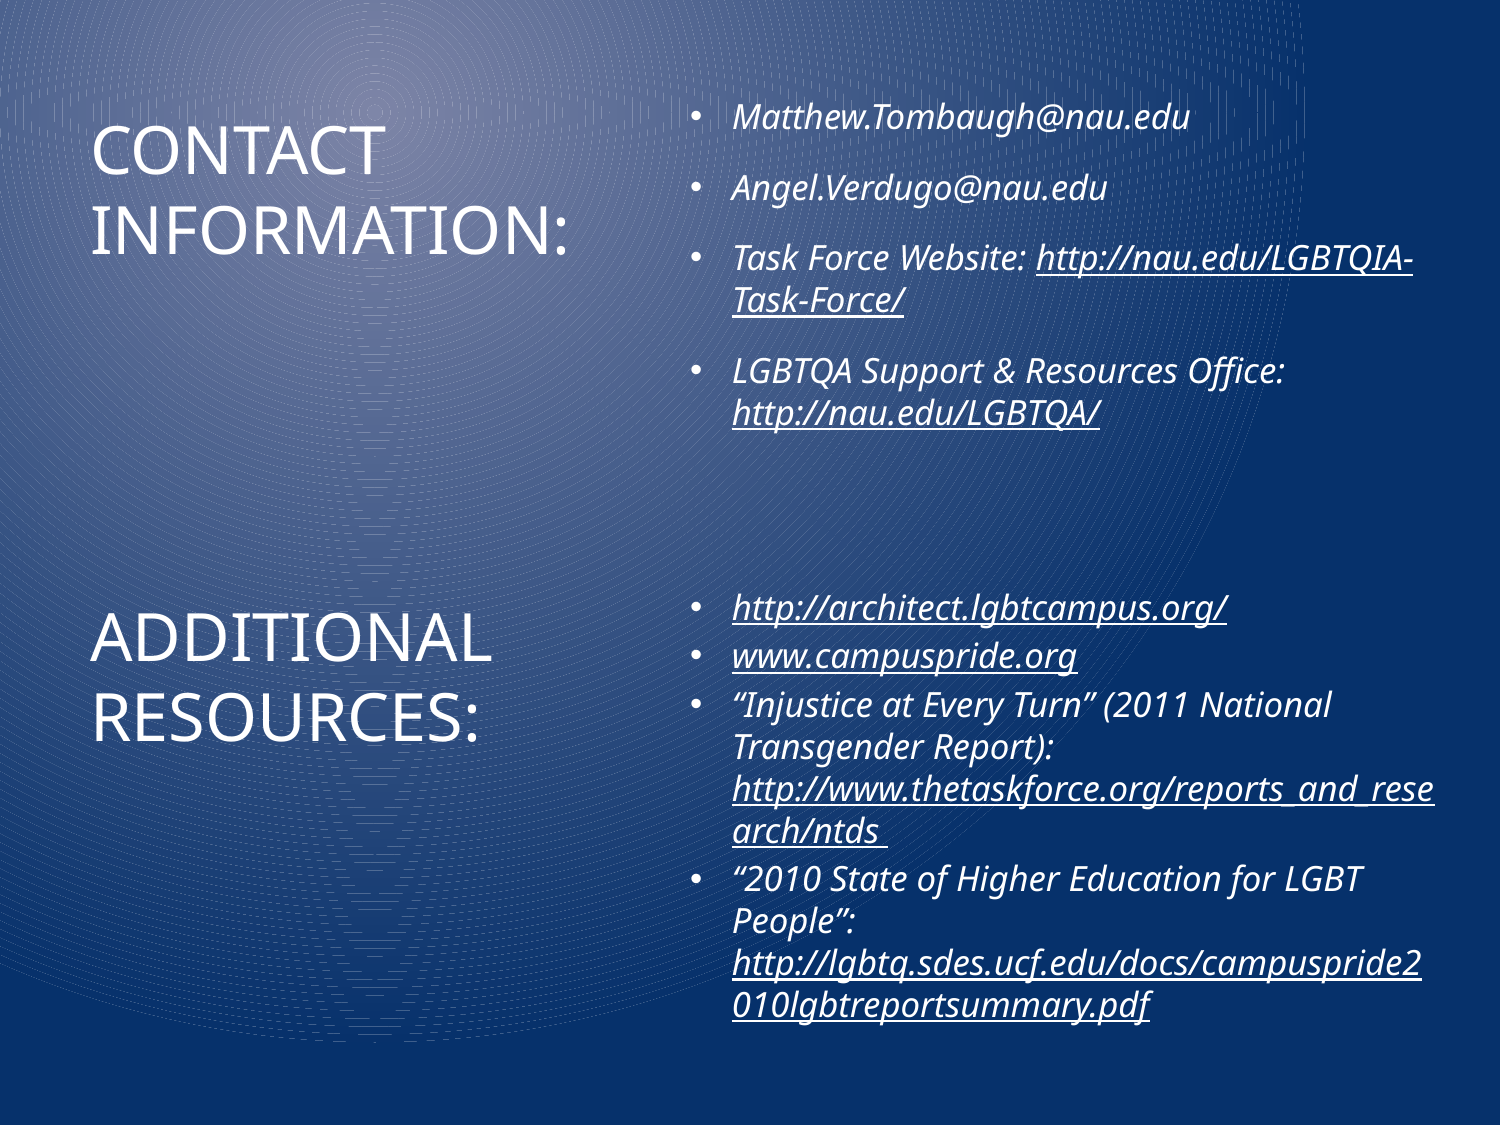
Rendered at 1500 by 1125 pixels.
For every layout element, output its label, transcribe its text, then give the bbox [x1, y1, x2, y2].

list Matthew.Tombaugh@nau.edu Angel.Verdugo@nau.edu Task Force Website: http://nau.edu/LGBTQIA-Task-Force/ LGBTQA Support & Resources Office: http://nau.edu/LGBTQA/ http://architect.lgbtcampus.org/ www.campuspride.org “Injustice at Every Turn” (2011 National Transgender Report): http://www.thetaskforce.org/reports_and_research/ntds “2010 State of Higher Education for LGBT People”: http://lgbtq.sdes.ucf.edu/docs/campuspride2010lgbtreportsummary.pdf [675, 87, 1450, 1038]
title Contact Information: [75, 99, 663, 425]
text_box Additional Resources: [75, 587, 663, 913]
